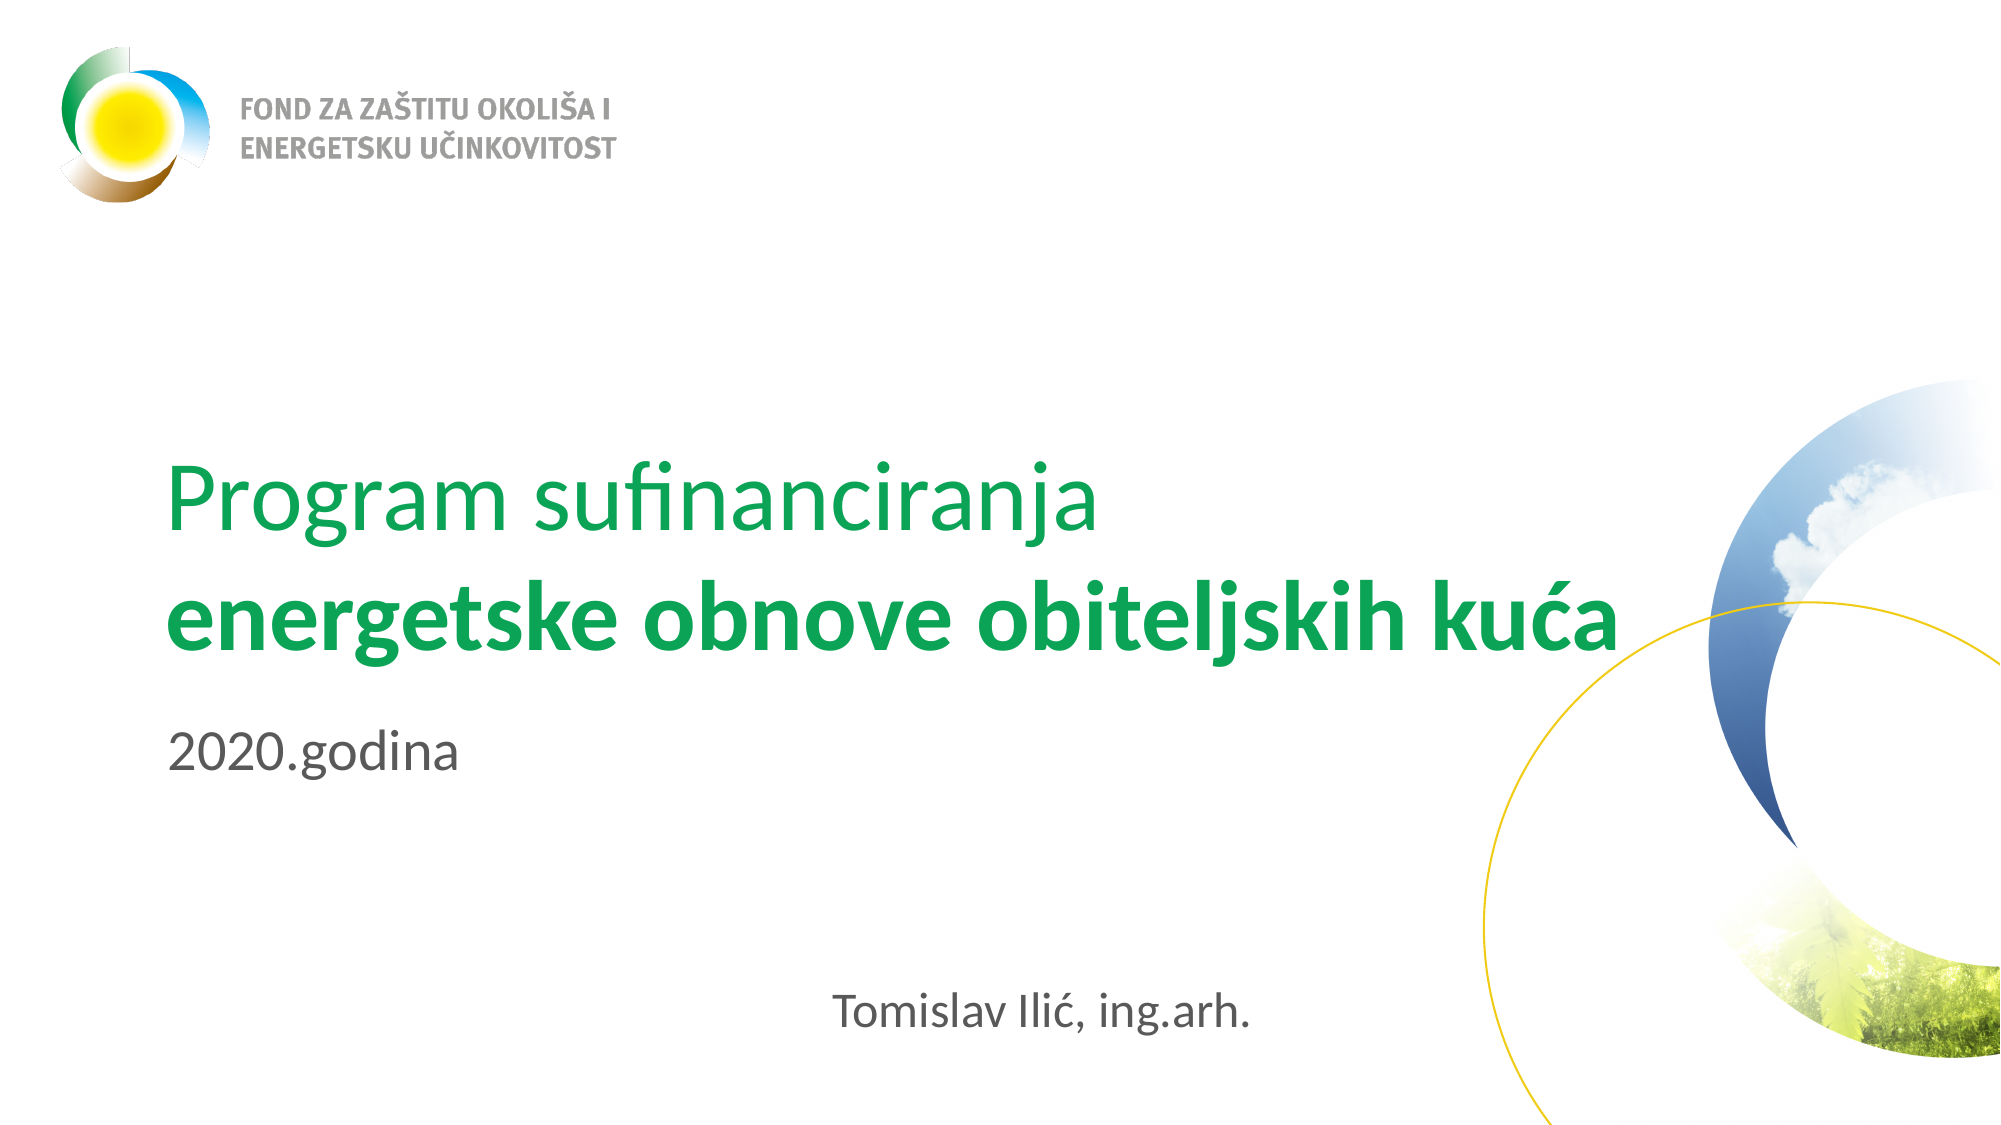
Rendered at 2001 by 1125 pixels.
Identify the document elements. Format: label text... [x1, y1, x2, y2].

text_box [1505, 1045, 1617, 1125]
picture [60, 47, 661, 203]
text_box 2020.godina [152, 704, 476, 790]
picture [1617, 312, 2000, 1125]
text_box [1483, 678, 1617, 970]
text_box Program sufinanciranja energetske obnove obiteljskih kuća [150, 422, 1617, 678]
text_box Tomislav Ilić, ing.arh. [817, 970, 1617, 1045]
